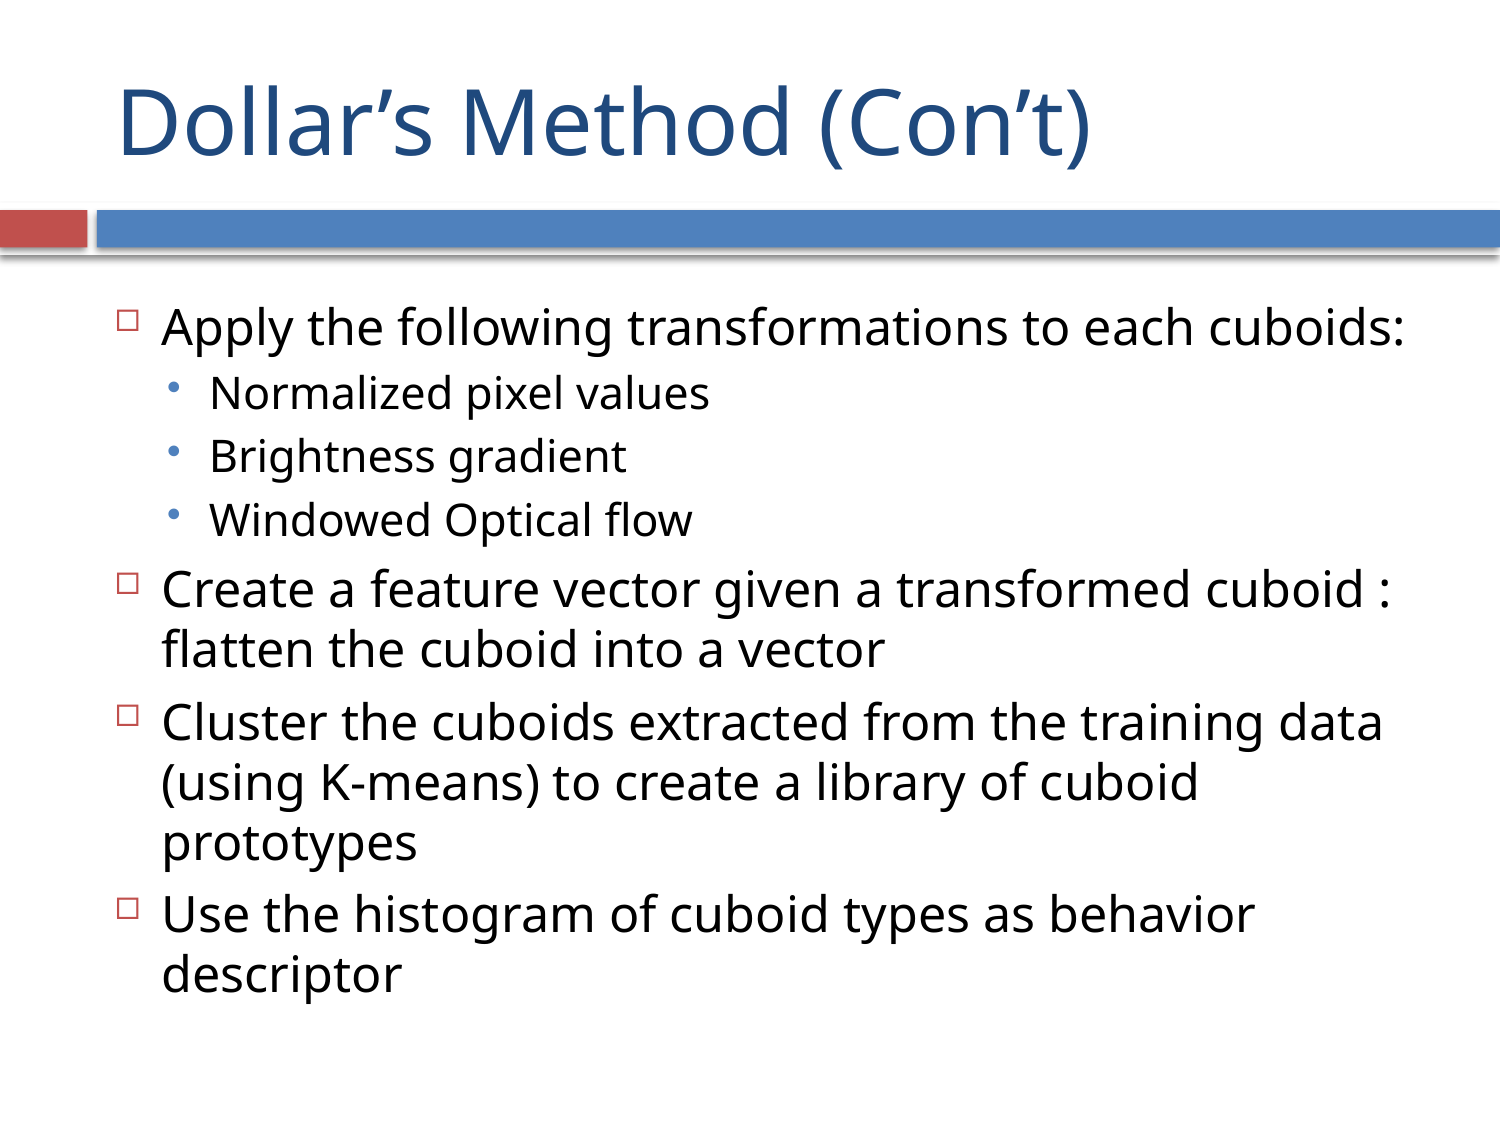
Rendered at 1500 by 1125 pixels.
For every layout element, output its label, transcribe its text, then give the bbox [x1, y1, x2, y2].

title Dollar’s Method (Con’t) [100, 37, 1438, 200]
text_box Apply the following transformations to each cuboids: Normalized pixel values Brightness gradient Windowed Optical flow Create a feature vector given a transformed cuboid : flatten the cuboid into a vector Cluster the cuboids extracted from the training data (using K-means) to create a library of cuboid prototypes Use the histogram of cuboid types as behavior descriptor [99, 287, 1438, 1025]
